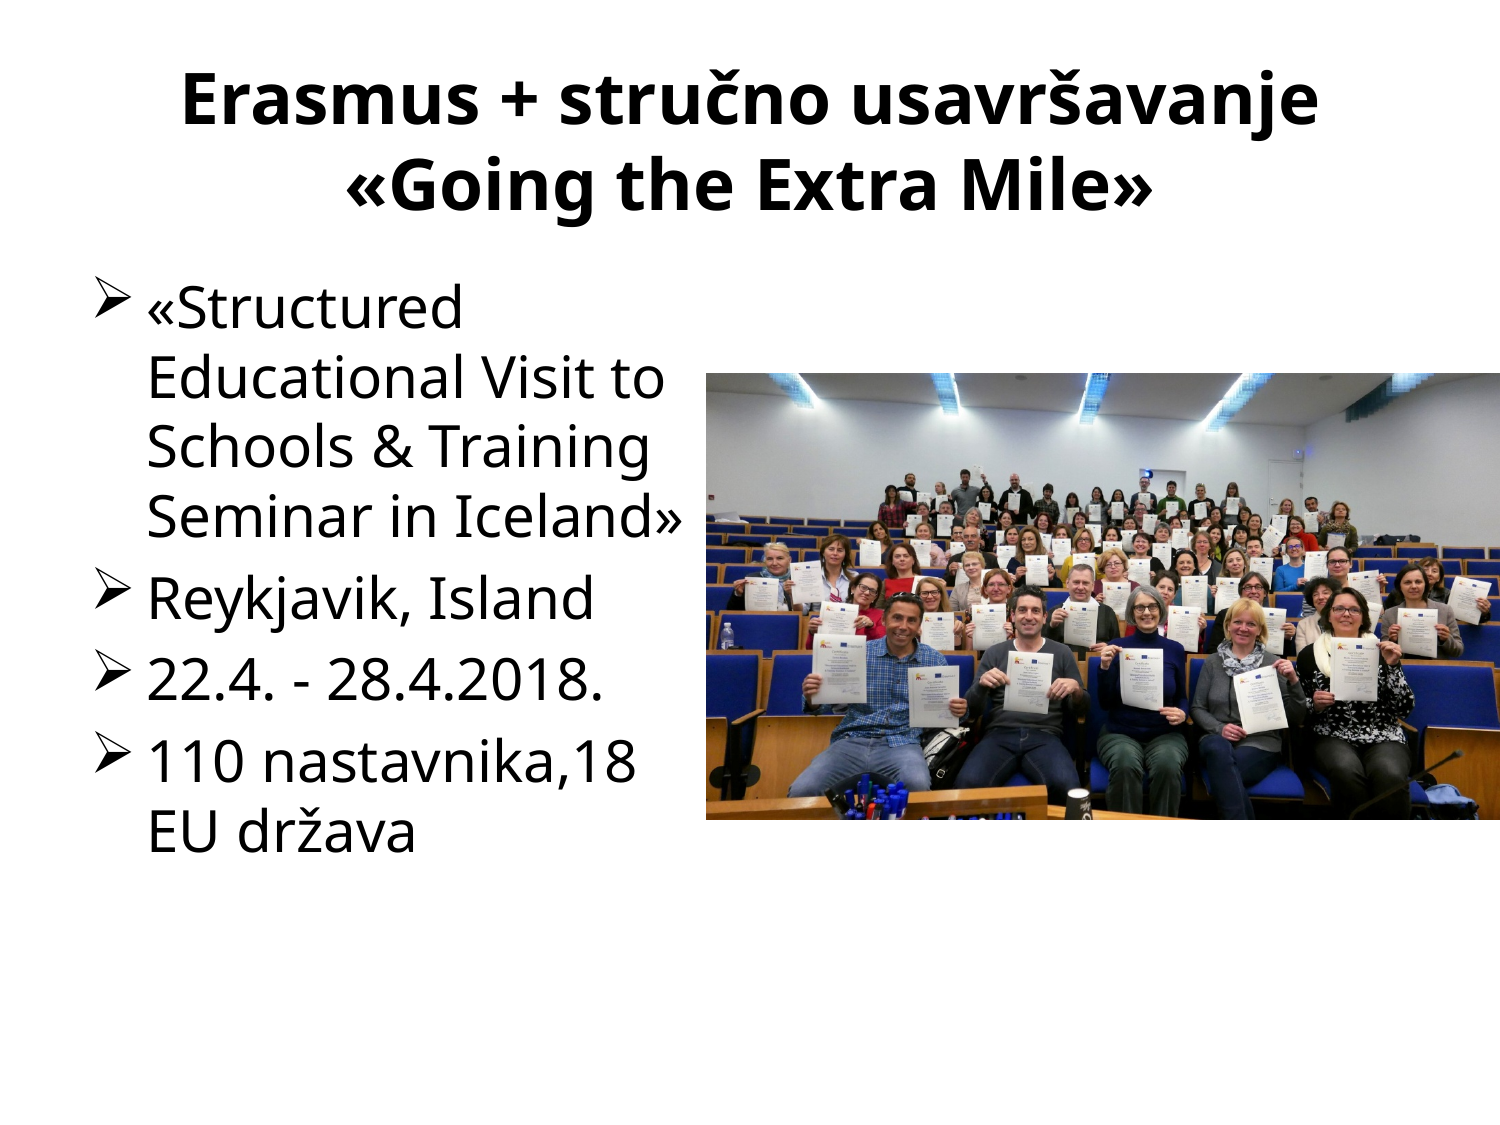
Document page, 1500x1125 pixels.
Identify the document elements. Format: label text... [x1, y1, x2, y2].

list «Structured Educational Visit to Schools & Training Seminar in Iceland» Reykjavik, Island 22.4. - 28.4.2018. 110 nastavnika,18 EU država [75, 262, 738, 1005]
title Erasmus + stručno usavršavanje «Going the Extra Mile» [75, 45, 1425, 233]
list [705, 373, 1500, 821]
